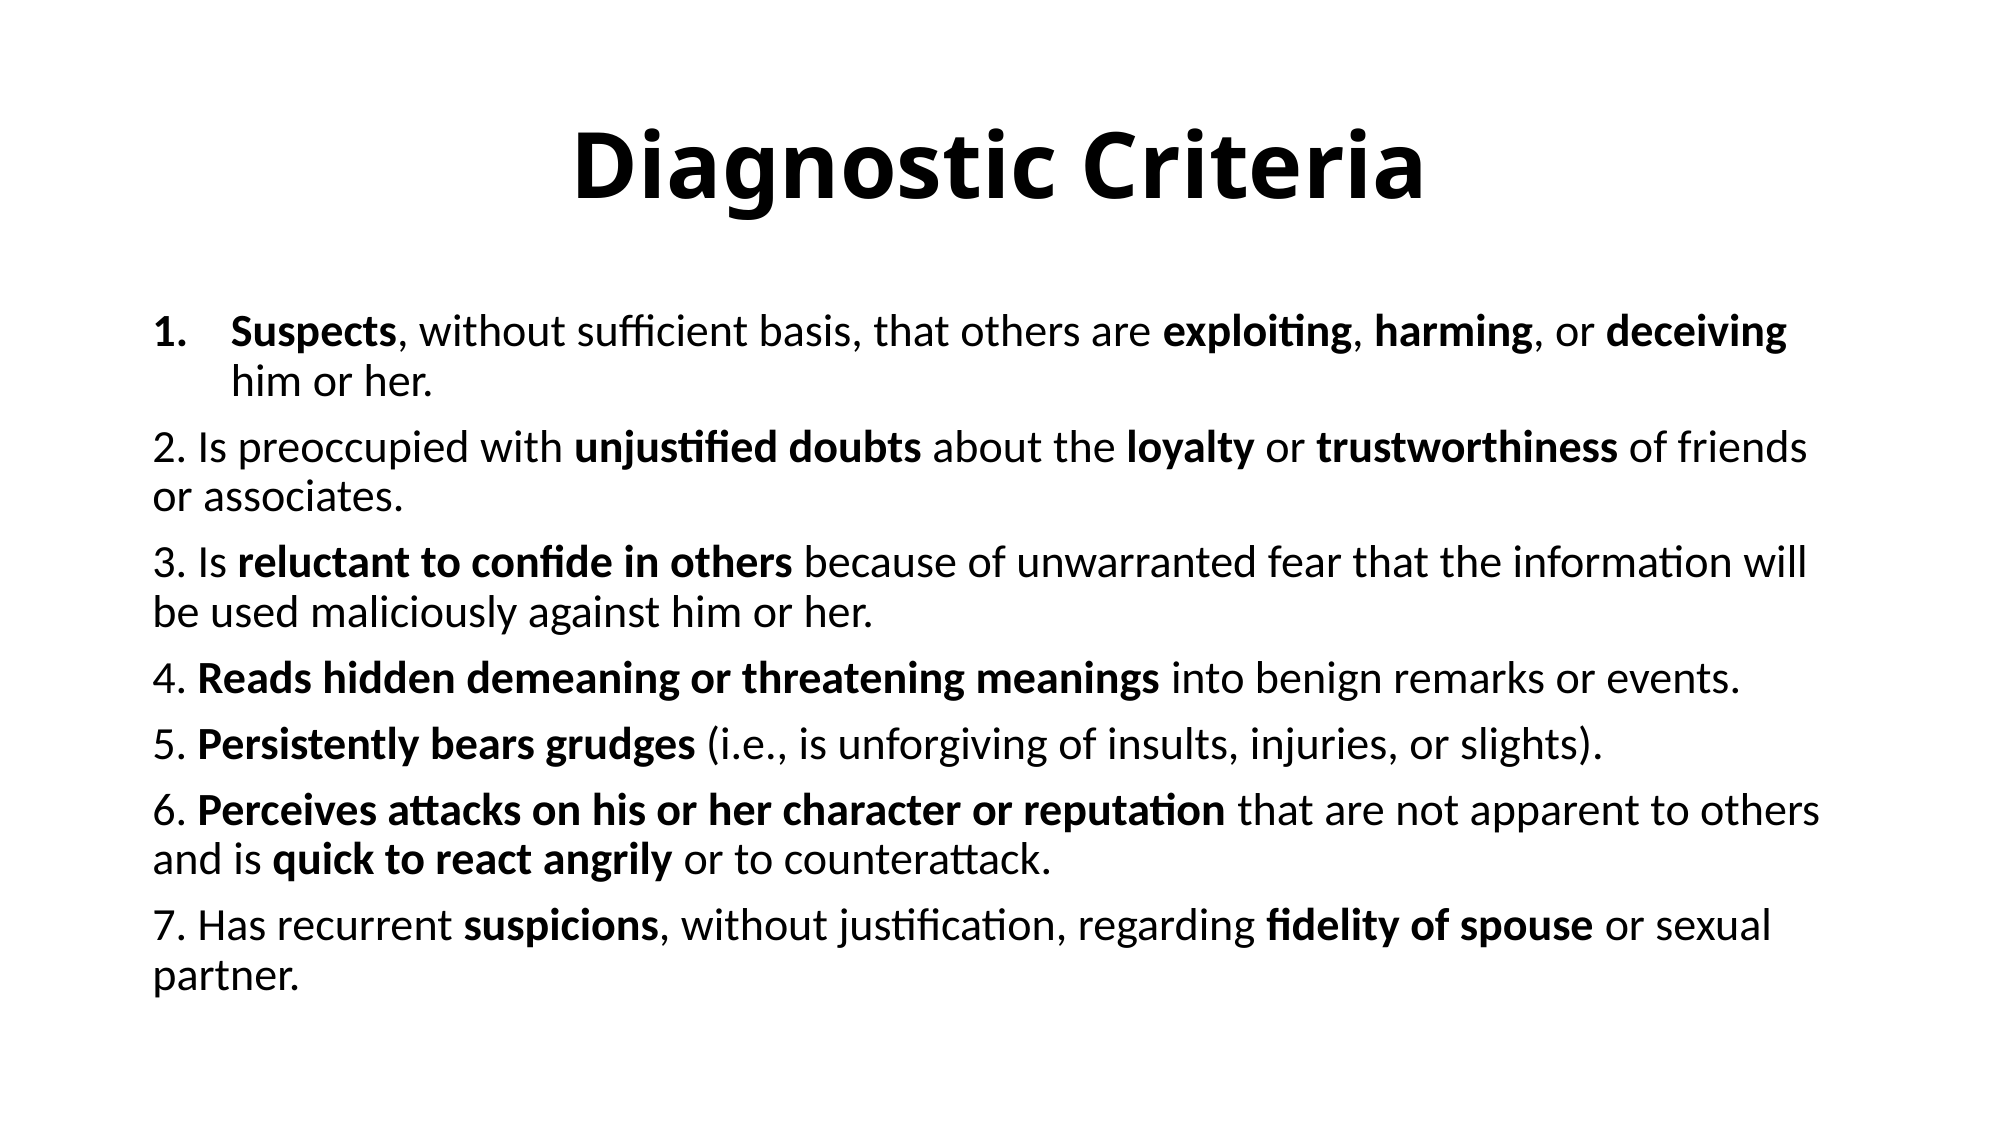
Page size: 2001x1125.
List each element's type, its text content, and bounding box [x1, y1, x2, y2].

title Diagnostic Criteria [137, 59, 1863, 278]
list Suspects, without sufficient basis, that others are exploiting, harming, or deceiving him or her. 2. Is preoccupied with unjustified doubts about the loyalty or trustworthiness of friends or associates. 3. Is reluctant to confide in others because of unwarranted fear that the information will be used maliciously against him or her. 4. Reads hidden demeaning or threatening meanings into benign remarks or events. 5. Persistently bears grudges (i.e., is unforgiving of insults, injuries, or slights). 6. Perceives attacks on his or her character or reputation that are not apparent to others and is quick to react angrily or to counterattack. 7. Has recurrent suspicions, without justification, regarding fidelity of spouse or sexual partner. [137, 299, 1863, 1014]
